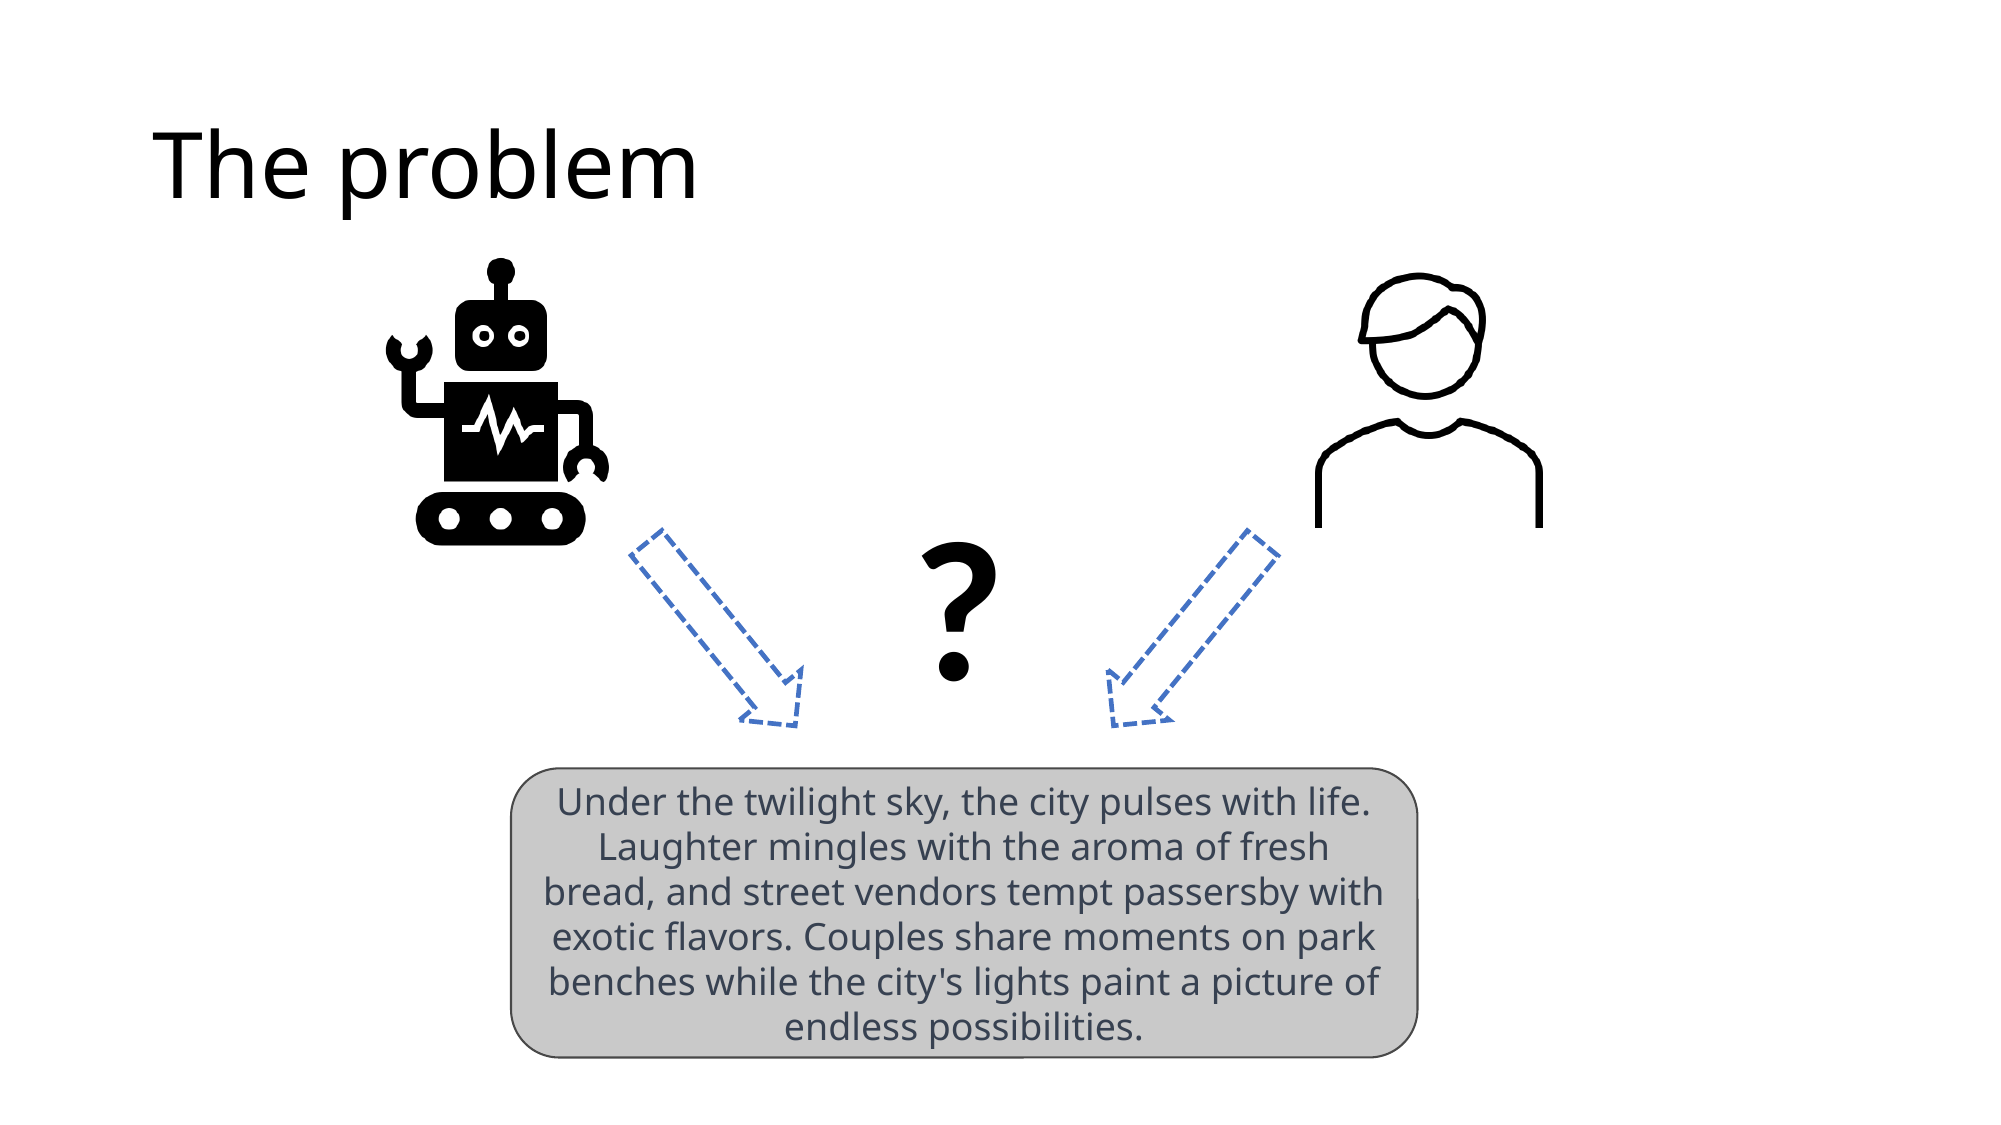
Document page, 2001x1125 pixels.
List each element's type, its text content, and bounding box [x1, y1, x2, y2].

text_box [1106, 529, 1262, 727]
text_box [647, 539, 803, 727]
picture [330, 236, 671, 577]
text_box Under the twilight sky, the city pulses with life. Laughter mingles with the aroma of fresh bread, and street vendors tempt passersby with exotic flavors. Couples share moments on park benches while the city's lights paint a picture of endless possibilities. [509, 767, 1419, 1059]
text_box ? [897, 472, 1032, 728]
picture [1258, 236, 1599, 577]
title The problem [137, 59, 1863, 278]
